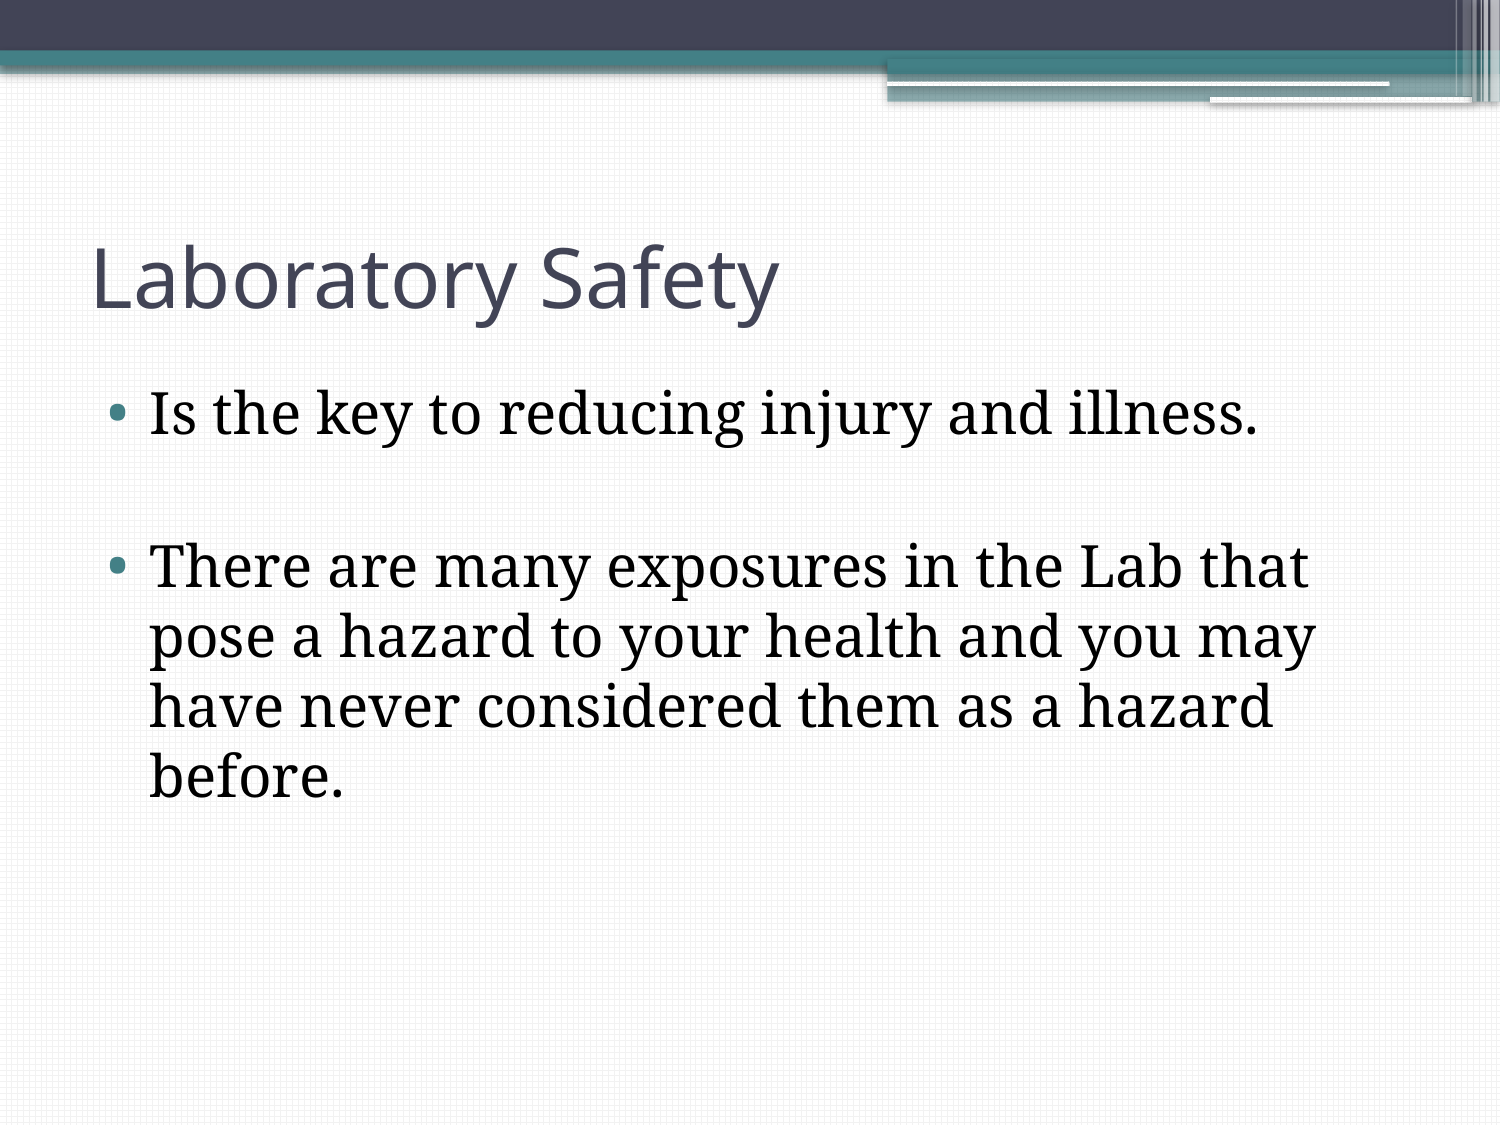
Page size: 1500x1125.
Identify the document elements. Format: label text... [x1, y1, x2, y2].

list Is the key to reducing injury and illness. There are many exposures in the Lab that pose a hazard to your health and you may have never considered them as a hazard before. [75, 368, 1425, 1079]
title Laboratory Safety [75, 187, 1425, 363]
